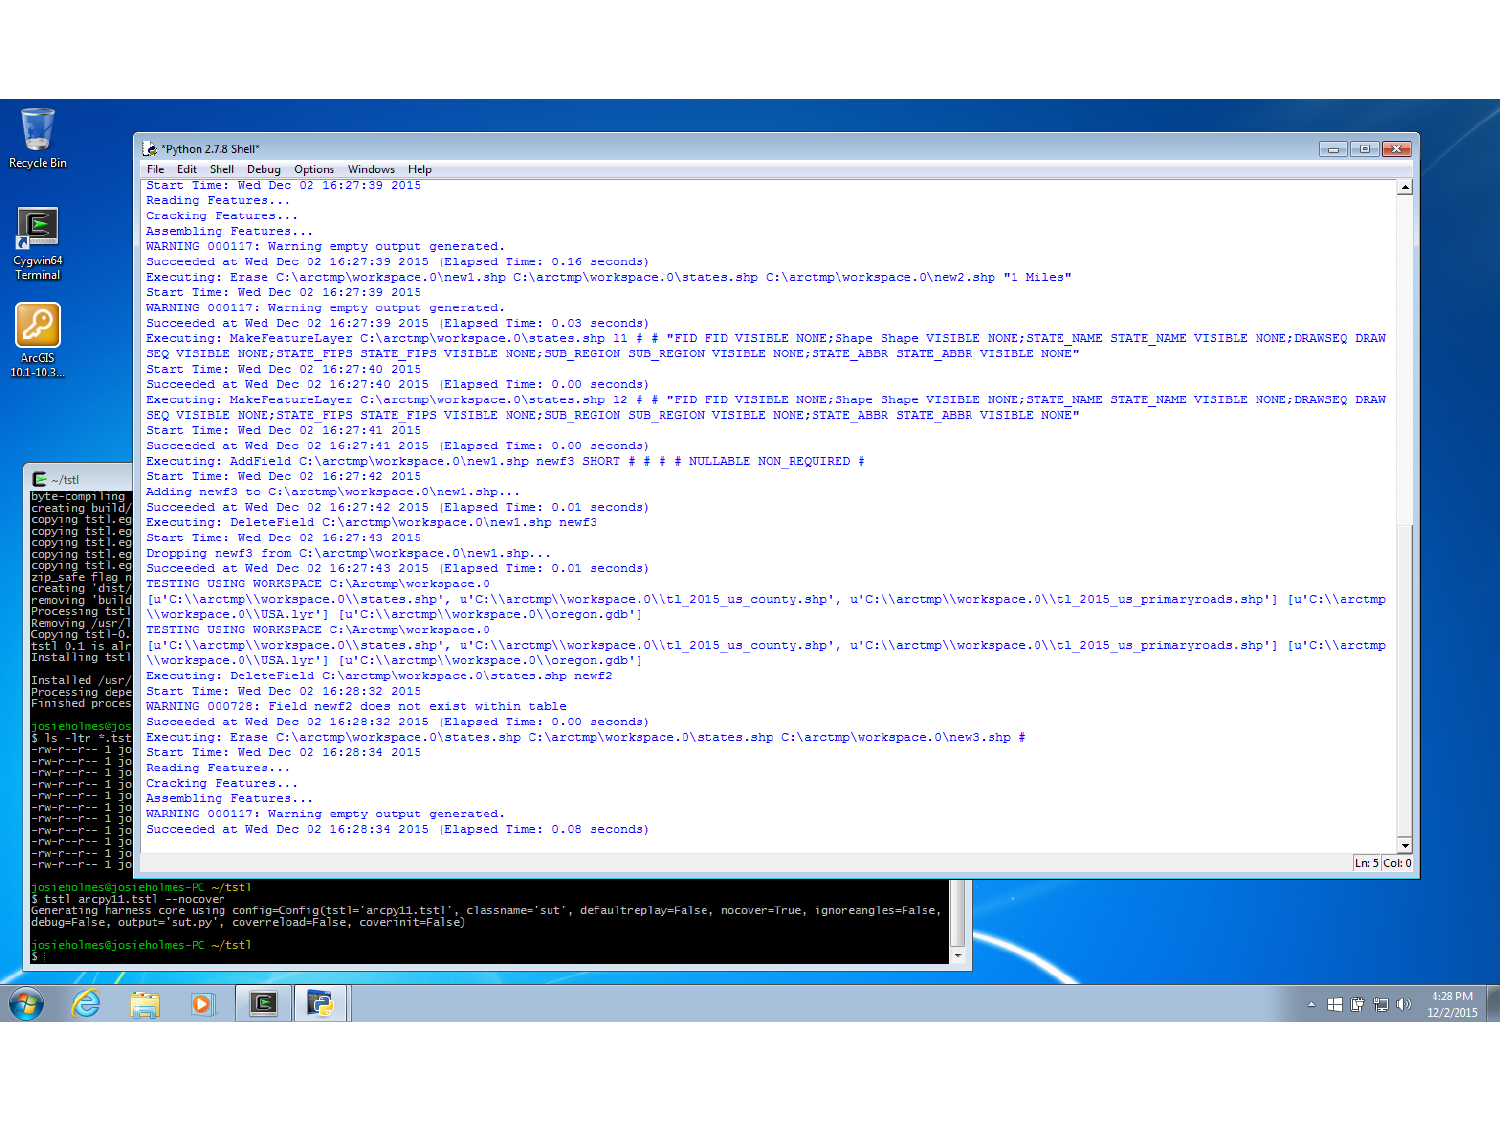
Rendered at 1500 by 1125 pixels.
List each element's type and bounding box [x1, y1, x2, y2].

picture [0, 99, 1500, 1022]
